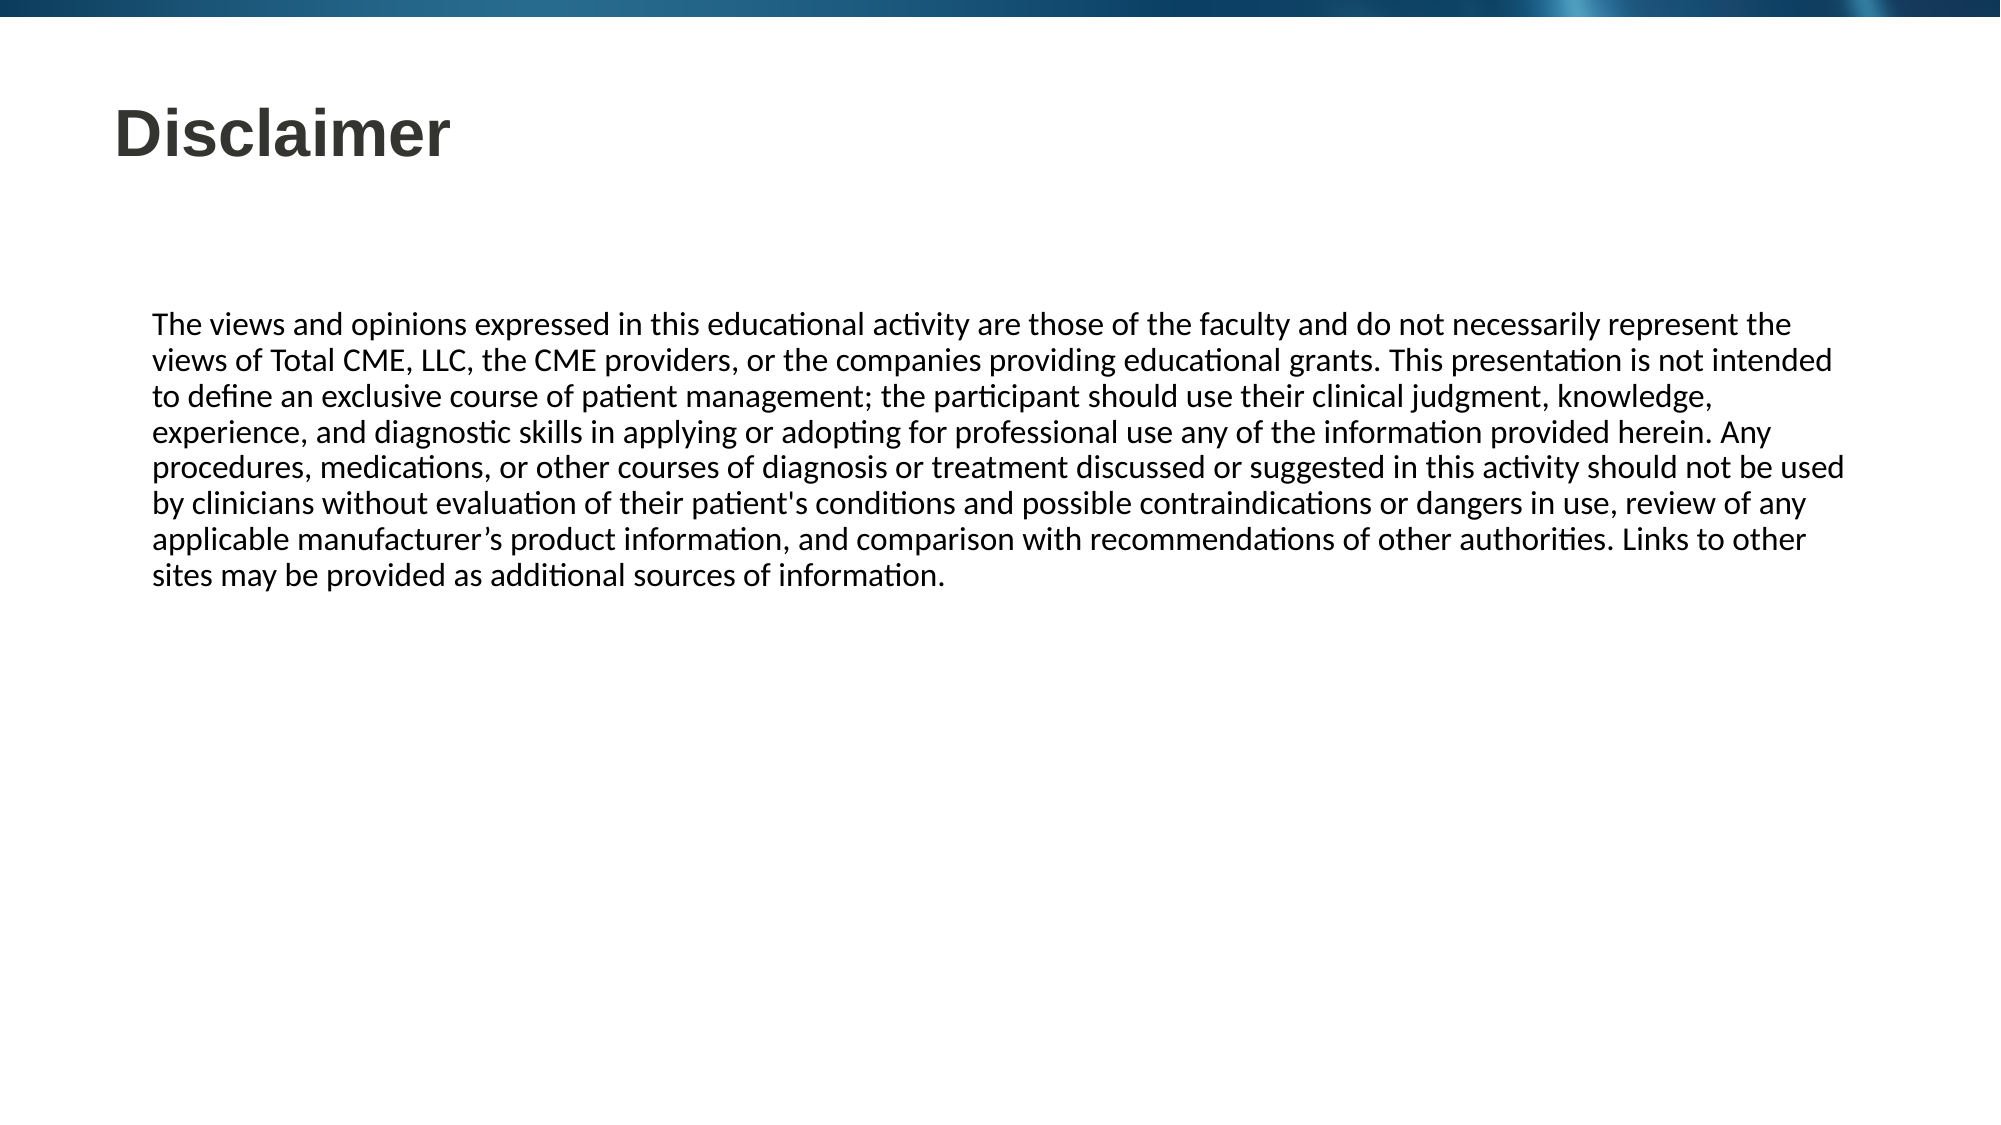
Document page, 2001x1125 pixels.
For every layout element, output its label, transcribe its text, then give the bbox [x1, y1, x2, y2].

title Disclaimer [99, 32, 1863, 228]
text_box The views and opinions expressed in this educational activity are those of the faculty and do not necessarily represent the views of Total CME, LLC, the CME providers, or the companies providing educational grants. This presentation is not intended to define an exclusive course of patient management; the participant should use their clinical judgment, knowledge, experience, and diagnostic skills in applying or adopting for professional use any of the information provided herein. Any procedures, medications, or other courses of diagnosis or treatment discussed or suggested in this activity should not be used by clinicians without evaluation of their patient's conditions and possible contraindications or dangers in use, review of any applicable manufacturer’s product information, and comparison with recommendations of other authorities. Links to other sites may be provided as additional sources of information. [137, 299, 1863, 767]
picture [0, 0, 2000, 17]
